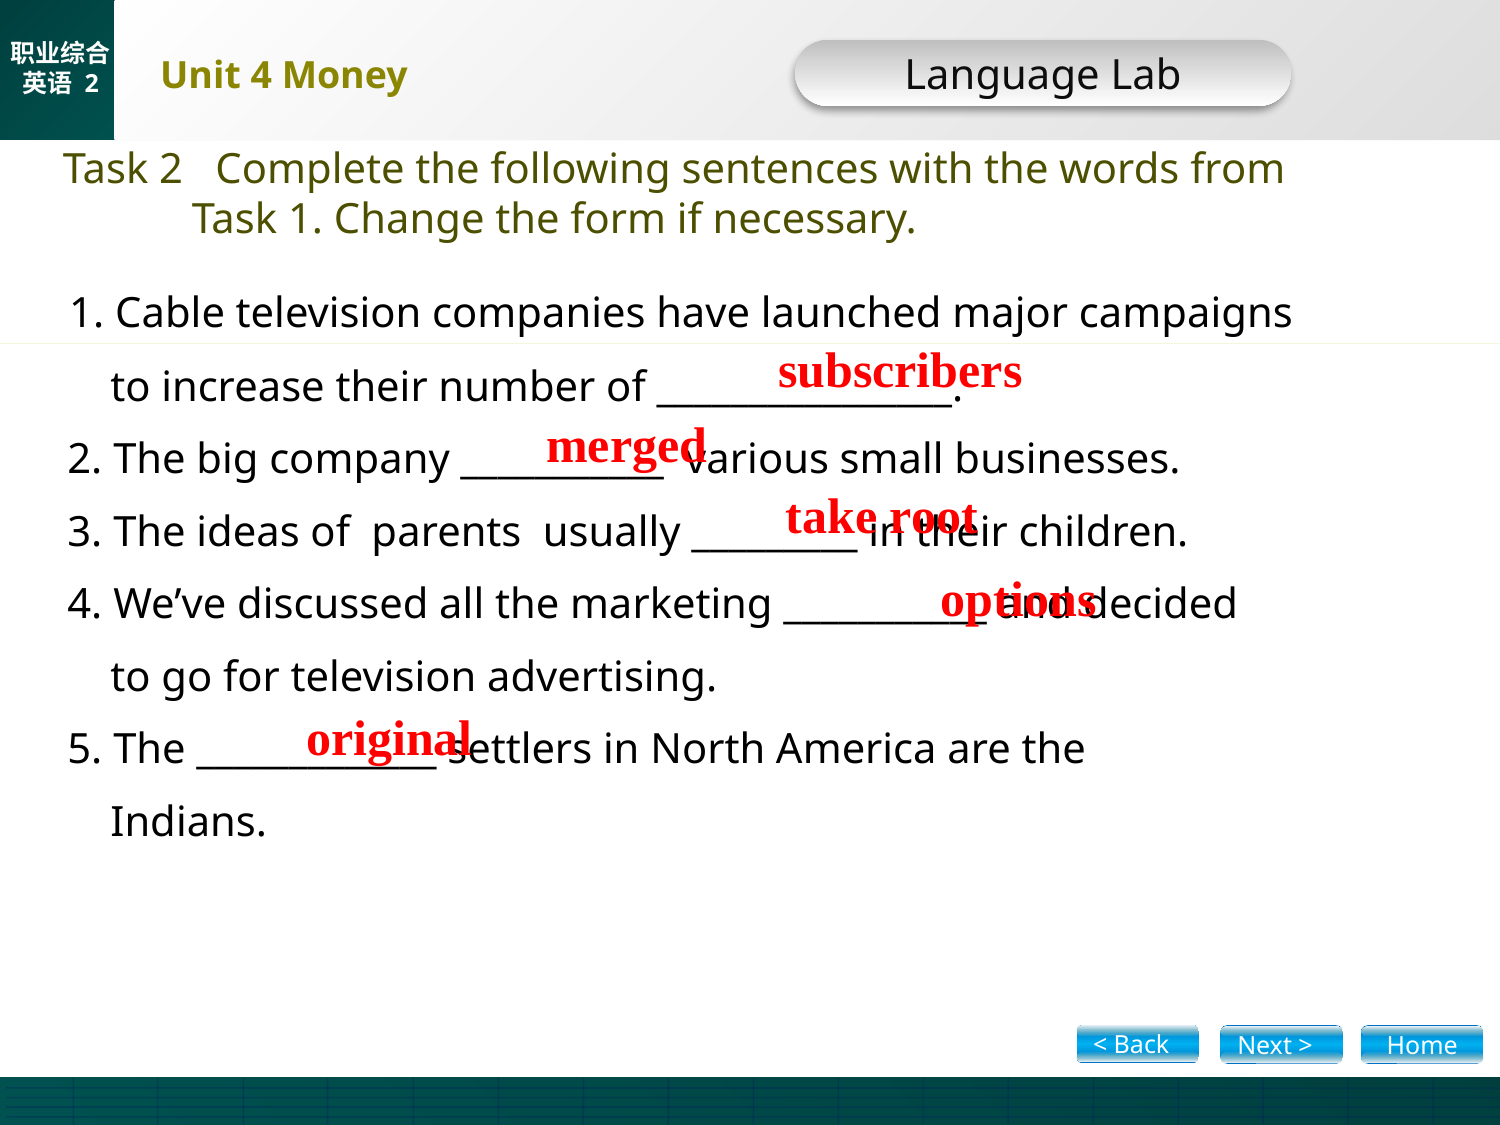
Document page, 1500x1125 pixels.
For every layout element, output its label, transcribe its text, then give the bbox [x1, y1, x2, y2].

text_box Language Lab [795, 39, 1292, 106]
text_box Task 2 Complete the following sentences with the words from Task 1. Change the form if necessary. [48, 134, 1461, 249]
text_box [1360, 1024, 1484, 1064]
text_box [1076, 1024, 1200, 1064]
text_box take root [780, 493, 984, 534]
text_box subscribers [763, 342, 1200, 393]
text_box 1. Cable television companies have launched major campaigns to increase their number of ________________. 2. The big company ___________ various small businesses. 3. The ideas of parents usually _________ in their children. 4. We’ve discussed all the marketing ___________ and decided to go for television advertising. 5. The _____________ settlers in North America are the Indians. [41, 242, 1447, 343]
text_box options [928, 575, 1109, 618]
text_box original [259, 708, 520, 763]
text_box merged [550, 413, 704, 471]
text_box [1220, 1024, 1344, 1064]
text_box 1. Cable television companies have launched major campaigns to increase their number of ________________. 2. The big company ___________ various small businesses. 3. The ideas of parents usually _________ in their children. 4. We’ve discussed all the marketing ___________ and decided to go for television advertising. 5. The _____________ settlers in North America are the Indians. [41, 344, 1447, 852]
